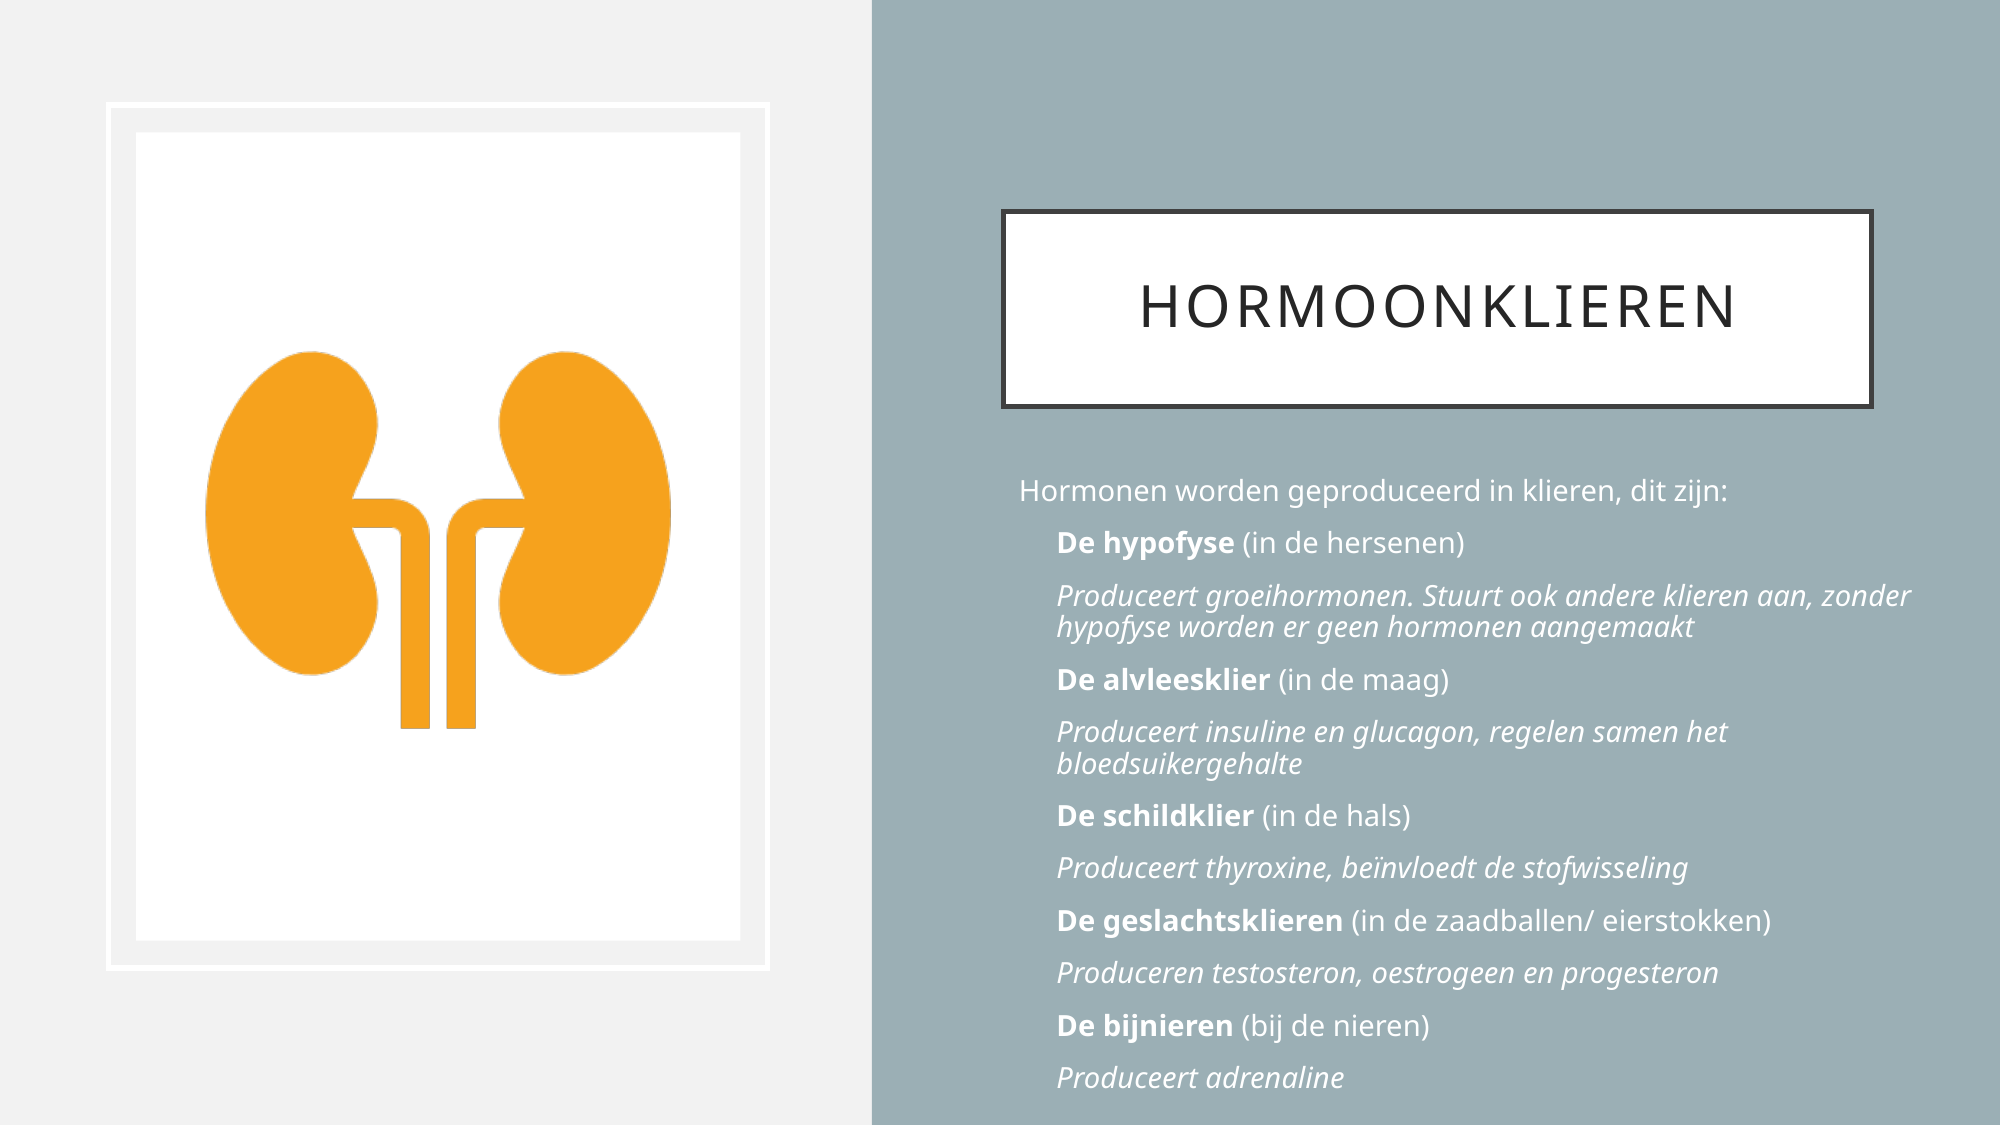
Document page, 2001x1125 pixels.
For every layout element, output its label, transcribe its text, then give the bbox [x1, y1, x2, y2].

text_box [871, 0, 2000, 1125]
text_box [108, 104, 769, 969]
text_box [135, 131, 742, 942]
picture [163, 261, 714, 812]
title hormoonklieren [1001, 209, 1874, 409]
list Hormonen worden geproduceerd in klieren, dit zijn: De hypofyse (in de hersenen) Produceert groeihormonen. Stuurt ook andere klieren aan, zonder hypofyse worden er geen hormonen aangemaakt De alvleesklier (in de maag) Produceert insuline en glucagon, regelen samen het bloedsuikergehalte De schildklier (in de hals) Produceert thyroxine, beïnvloedt de stofwisseling De geslachtsklieren (in de zaadballen/ eierstokken) Produceren testosteron, oestrogeen en progesteron De bijnieren (bij de nieren) Produceert adrenaline [1003, 468, 1941, 1125]
